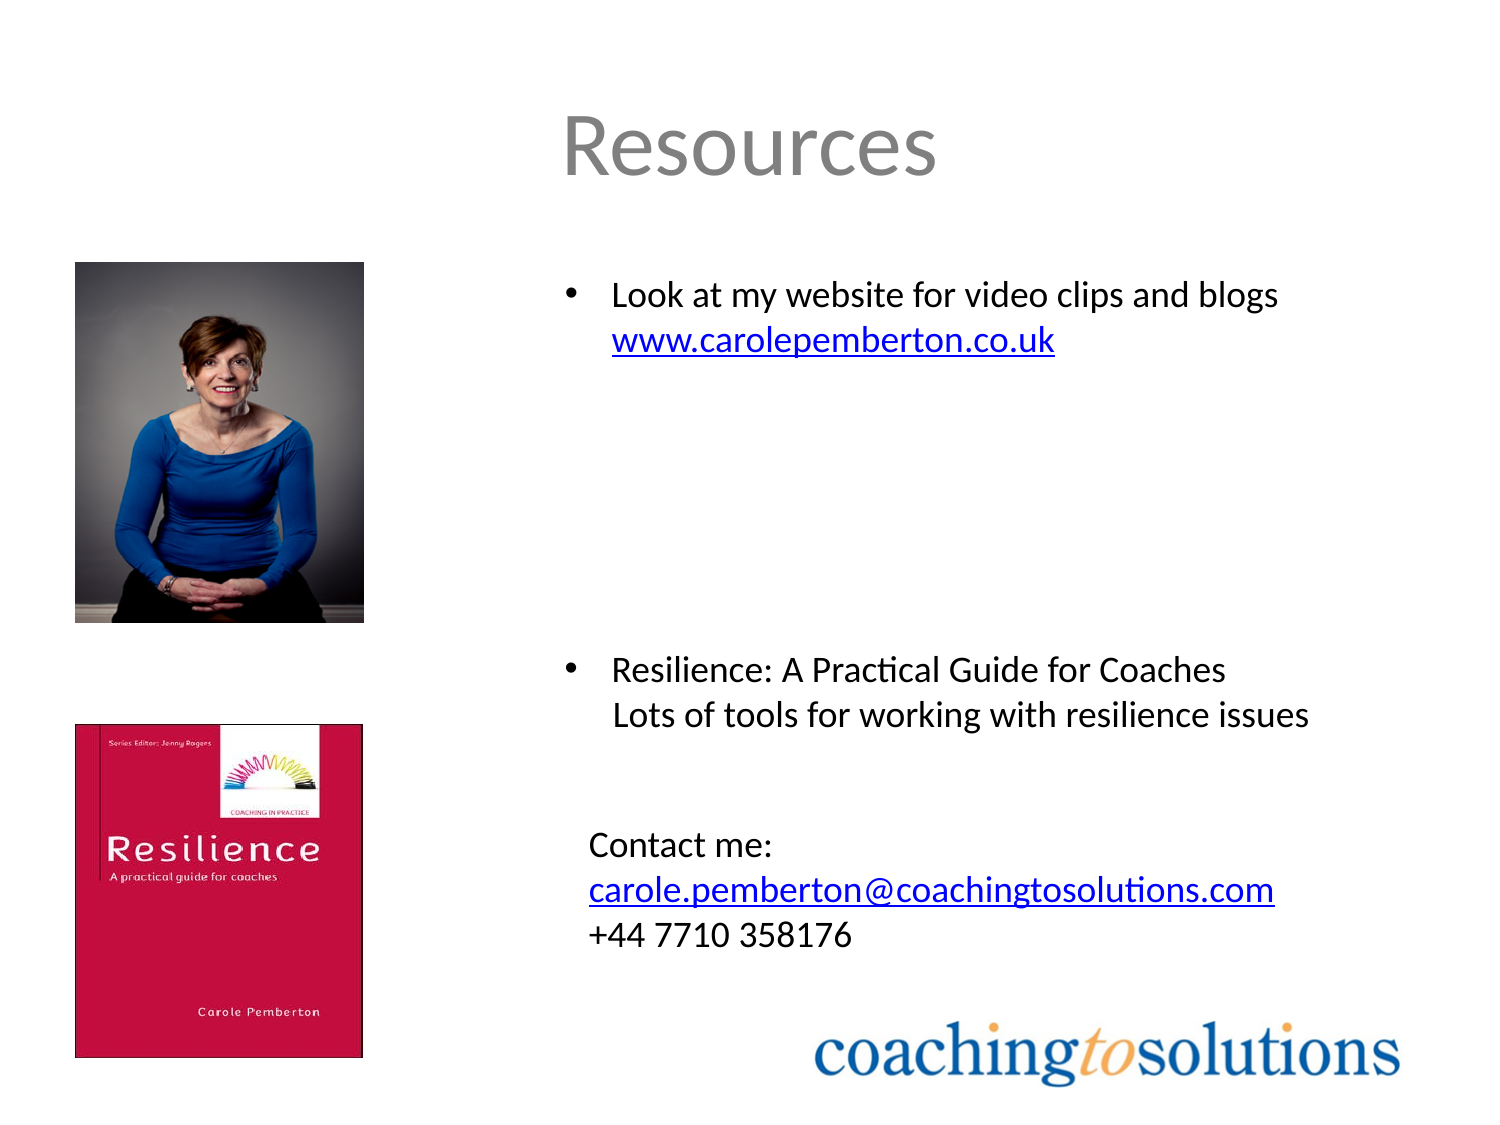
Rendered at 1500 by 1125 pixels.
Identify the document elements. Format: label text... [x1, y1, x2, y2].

title Resources [75, 45, 1425, 233]
text_box Resilience: A Practical Guide for Coaches Lots of tools for working with resilience issues [549, 637, 1375, 743]
picture [74, 724, 363, 1058]
picture [812, 1021, 1404, 1094]
text_box Contact me: carole.pemberton@coachingtosolutions.com +44 7710 358176 [574, 812, 1337, 963]
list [74, 262, 365, 623]
text_box Look at my website for video clips and blogs www.carolepemberton.co.uk [549, 262, 1338, 458]
